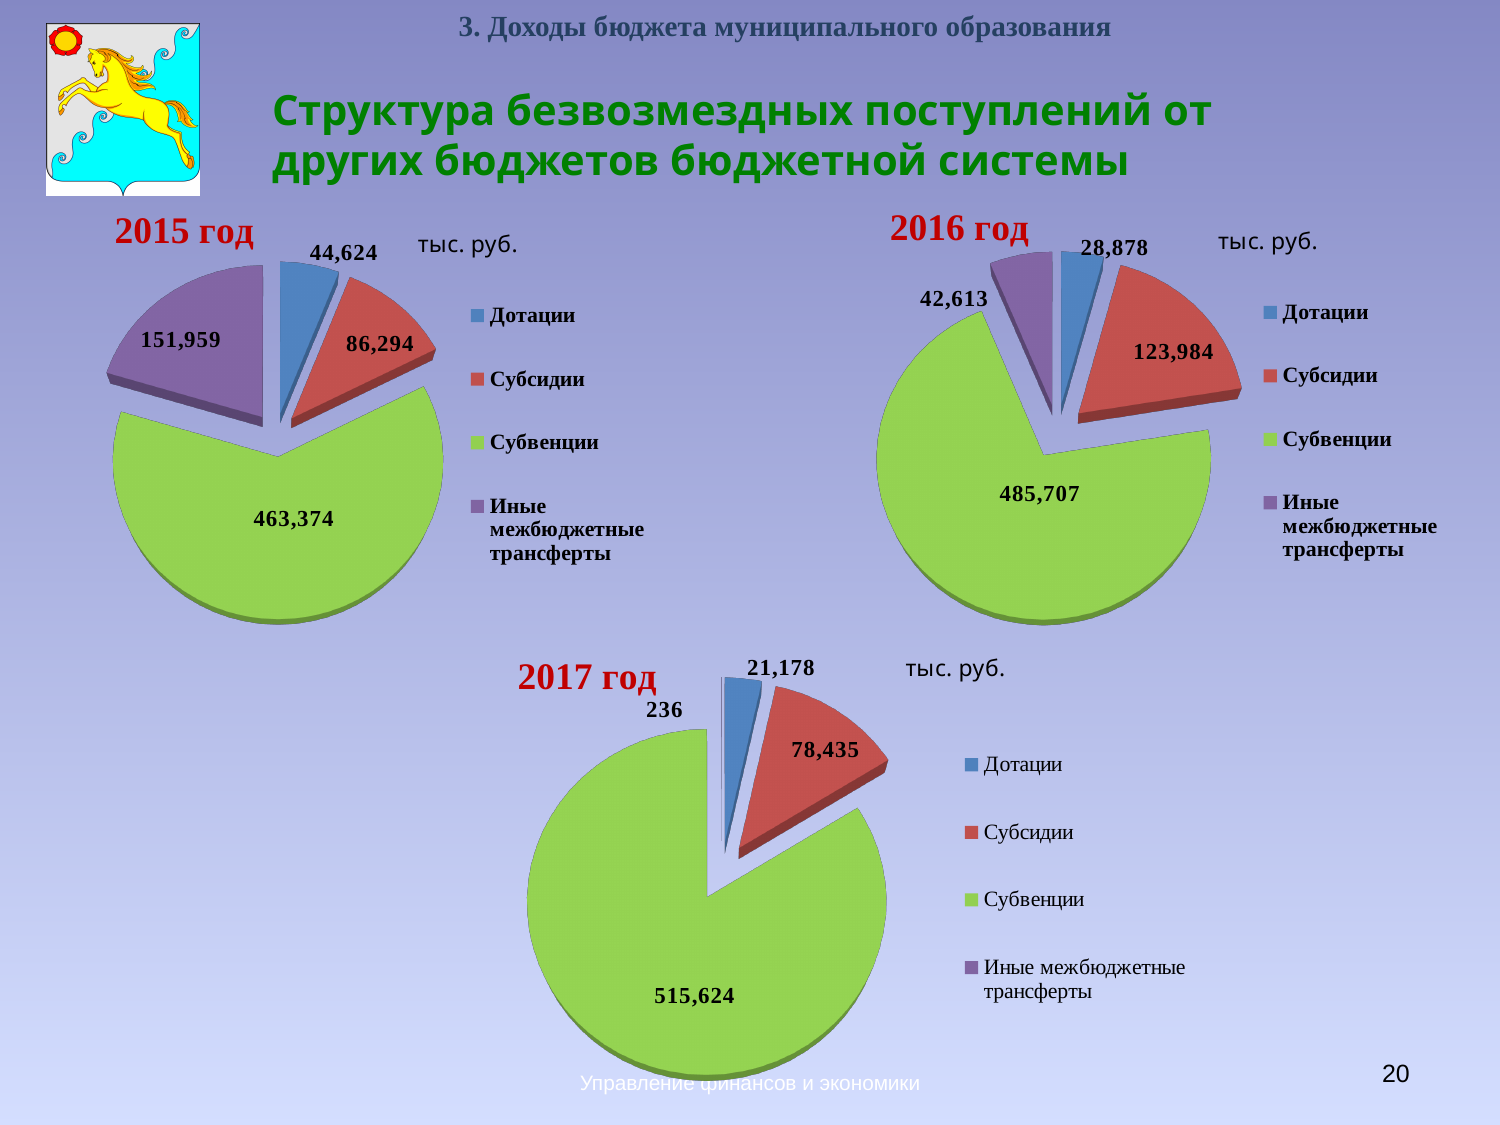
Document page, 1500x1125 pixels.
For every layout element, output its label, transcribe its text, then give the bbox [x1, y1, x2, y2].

text_box 3. Доходы бюджета муниципального образования [234, 0, 1336, 50]
slide_number 20 [1237, 1042, 1425, 1103]
text_box Структура безвозмездных поступлений от других бюджетов бюджетной системы [257, 58, 1376, 210]
picture [46, 23, 200, 197]
chart [81, 184, 1483, 1103]
